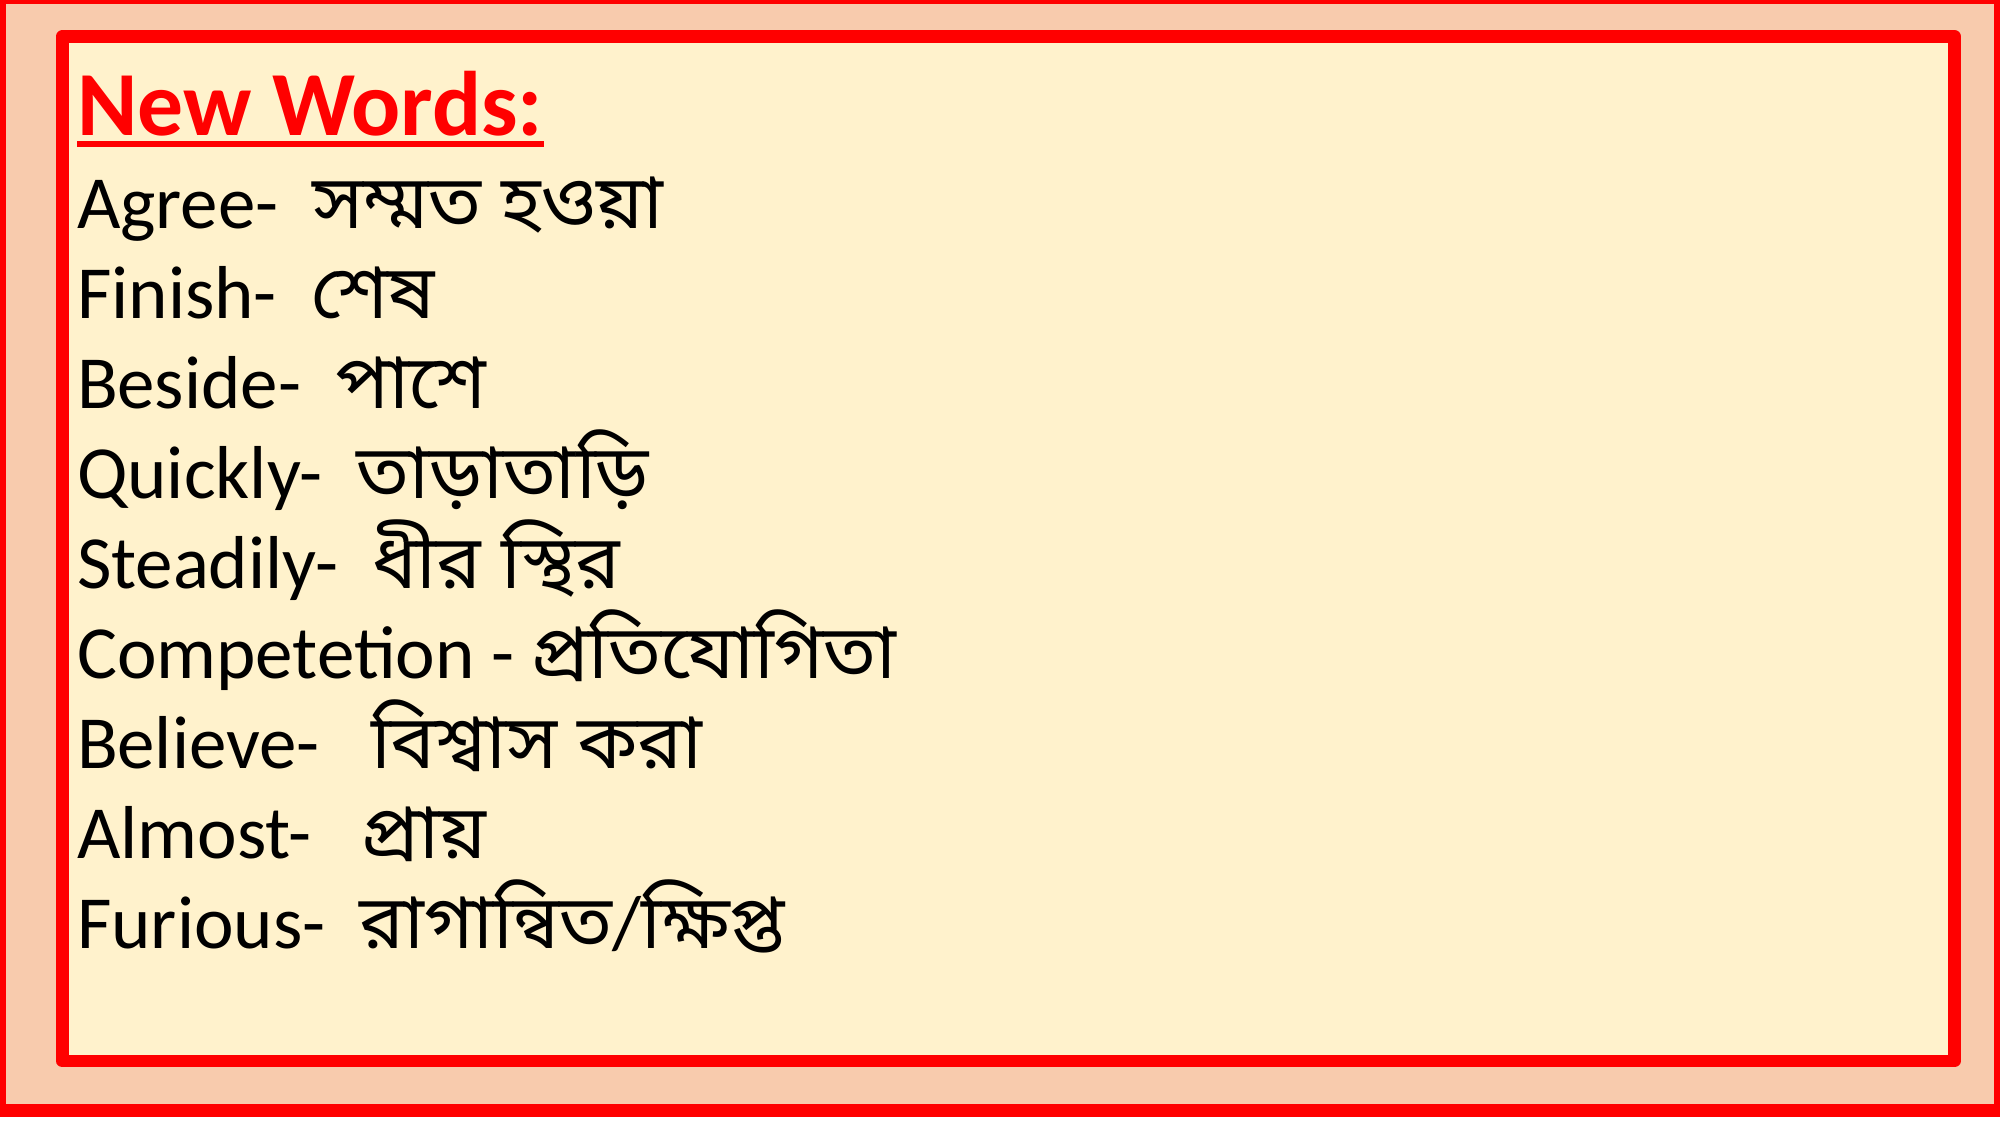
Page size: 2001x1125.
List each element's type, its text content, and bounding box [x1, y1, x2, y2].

text_box [0, 0, 2000, 1111]
text_box New Words: Agree- সম্মত হওয়া Finish- শেষ Beside- পাশে Quickly- তাড়াতাড়ি Steadily- ধীর স্থির Competetion - প্রতিযোগিতা Believe- বিশ্বাস করা Almost- প্রায় Furious- রাগান্বিত/ক্ষিপ্ত [62, 36, 1955, 1062]
